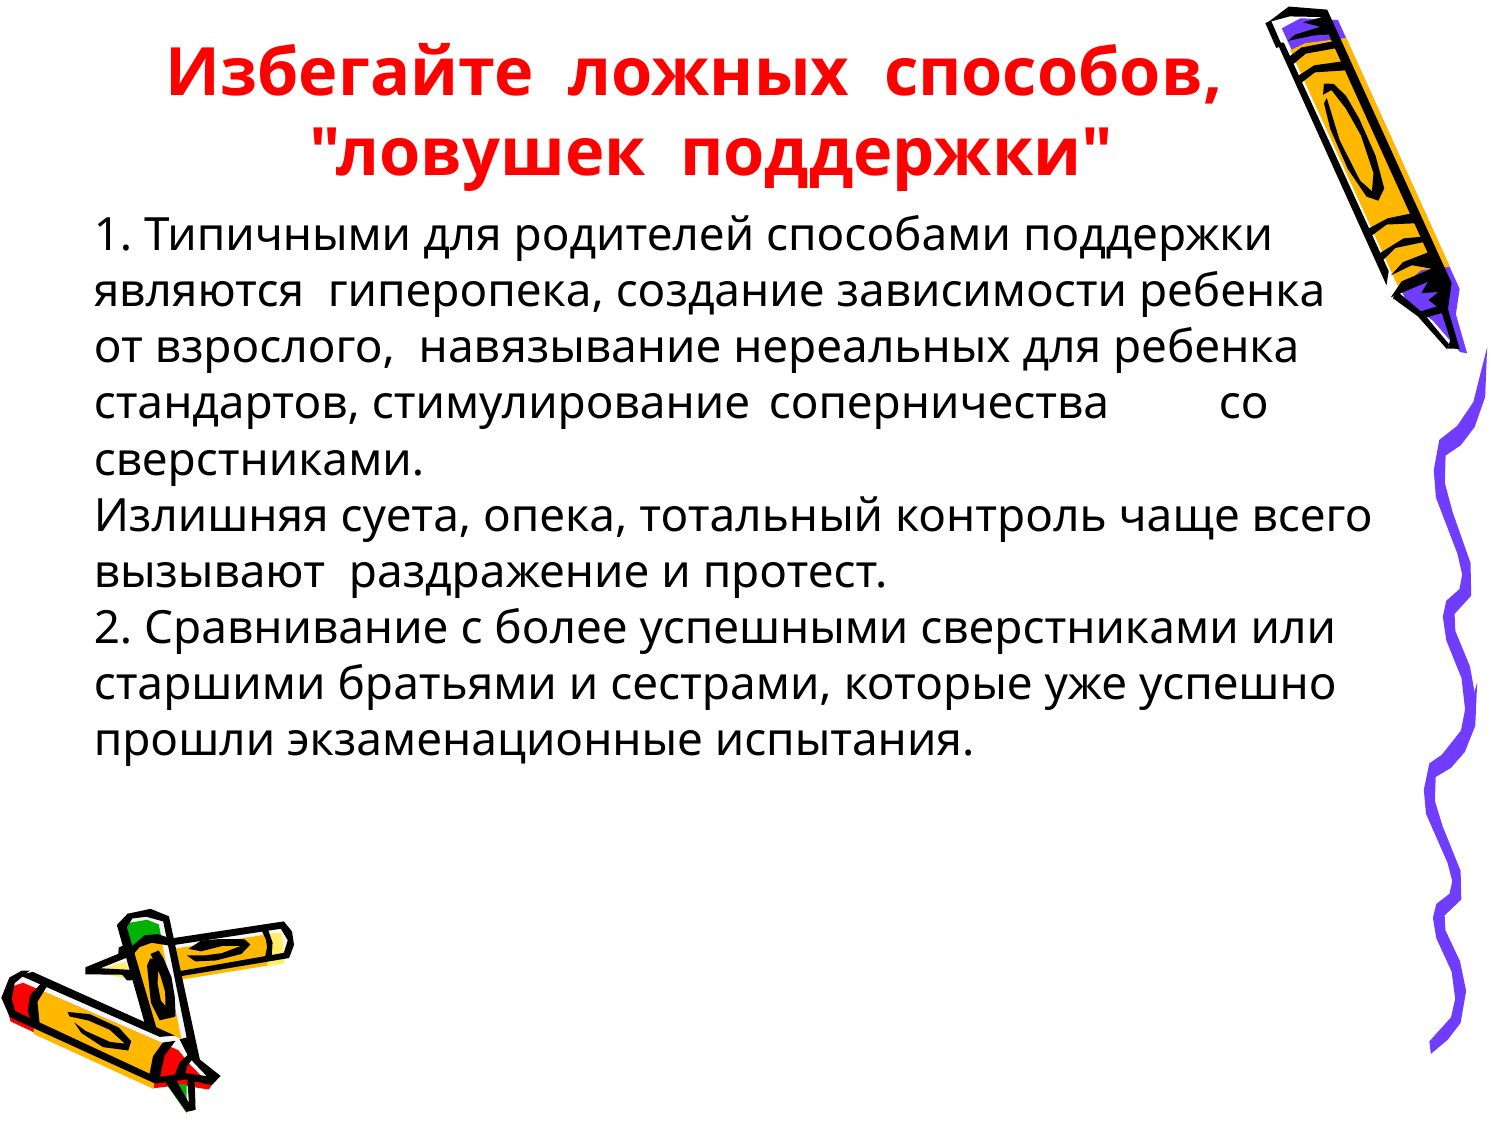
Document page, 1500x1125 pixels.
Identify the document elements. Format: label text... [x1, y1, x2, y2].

title Избегайте ложных способов, "ловушек поддержки" [53, 54, 1353, 197]
list 1. Типичными для родителей способами поддержки являются гиперопека, создание зависимости ребенка от взрослого, навязывание нереальных для ребенка стандартов, стимулирование соперничества со сверстниками. Излишняя суета, опека, тотальный контроль чаще всего вызывают раздражение и протест. 2. Сравнивание с более успешными сверстниками или старшими братьями и сестрами, которые уже успешно прошли экзаменационные испытания. [76, 208, 1424, 900]
